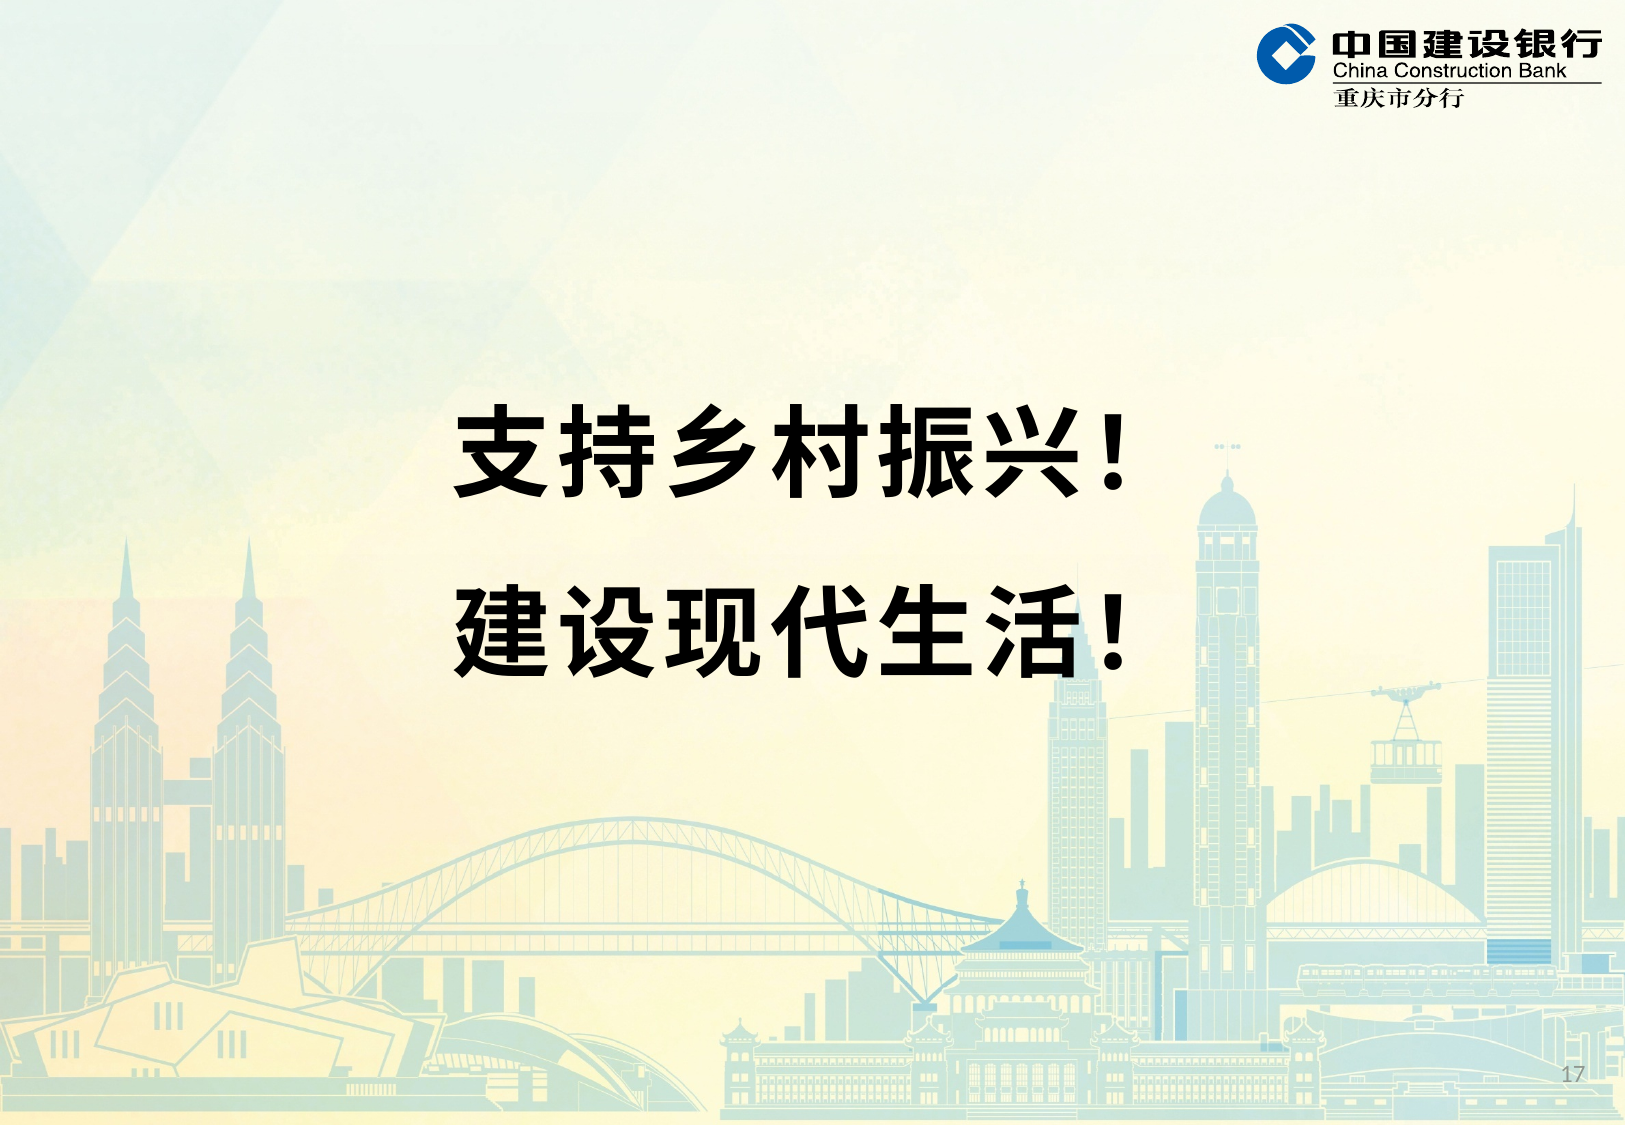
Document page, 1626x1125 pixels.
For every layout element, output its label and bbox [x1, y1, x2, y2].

picture [0, 0, 1625, 1125]
text_box [1256, 15, 1602, 109]
